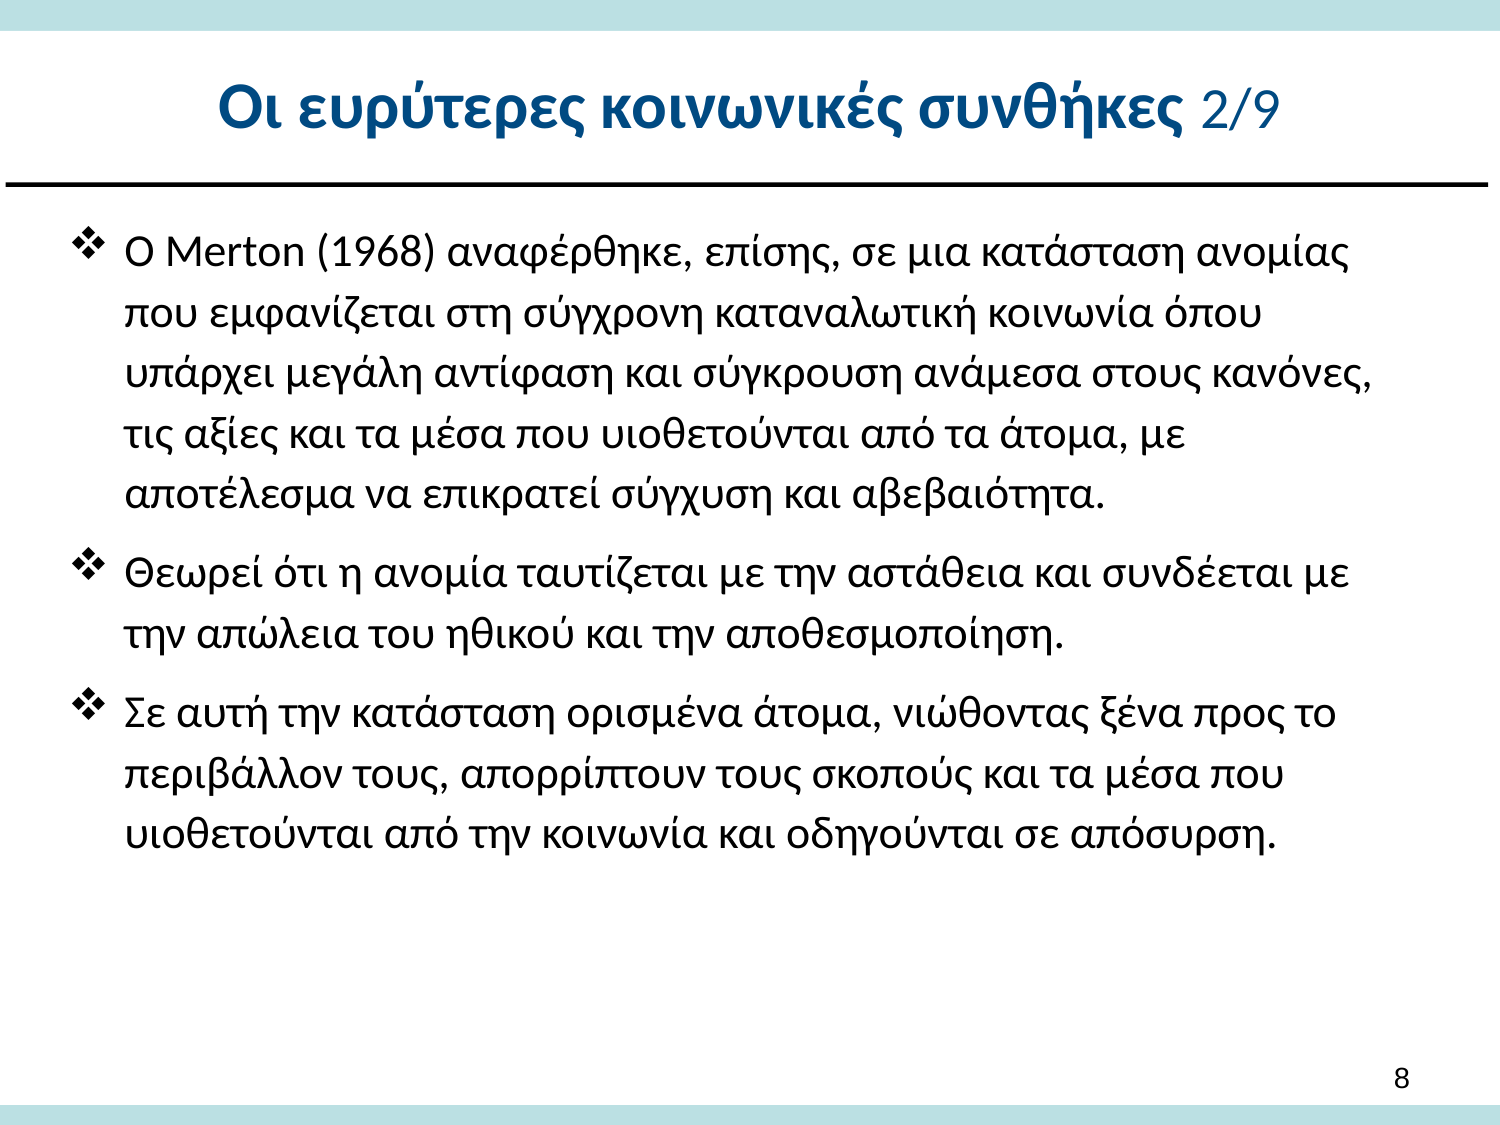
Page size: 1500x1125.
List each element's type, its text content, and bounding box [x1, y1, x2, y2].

slide_number 7 [1074, 1051, 1426, 1095]
list Ο Merton (1968) αναφέρθηκε, επίσης, σε μια κατάσταση ανομίας που εμφανίζεται στη σύγχρονη καταναλωτική κοινωνία όπου υπάρχει μεγάλη αντίφαση και σύγκρουση ανάμεσα στους κανόνες, τις αξίες και τα μέσα που υιοθετούνται από τα άτομα, με αποτέλεσμα να επικρατεί σύγχυση και αβεβαιότητα. Θεωρεί ότι η ανομία ταυτίζεται με την αστάθεια και συνδέεται με την απώλεια του ηθικού και την αποθεσμοποίηση. Σε αυτή την κατάσταση ορισμένα άτομα, νιώθοντας ξένα προς το περιβάλλον τους, απορρίπτουν τους σκοπούς και τα μέσα που υιοθετούνται από την κοινωνία και οδηγούνται σε απόσυρση. [53, 208, 1424, 1059]
title Οι ευρύτερες κοινωνικές συνθήκες 2/9 [0, 30, 1500, 173]
